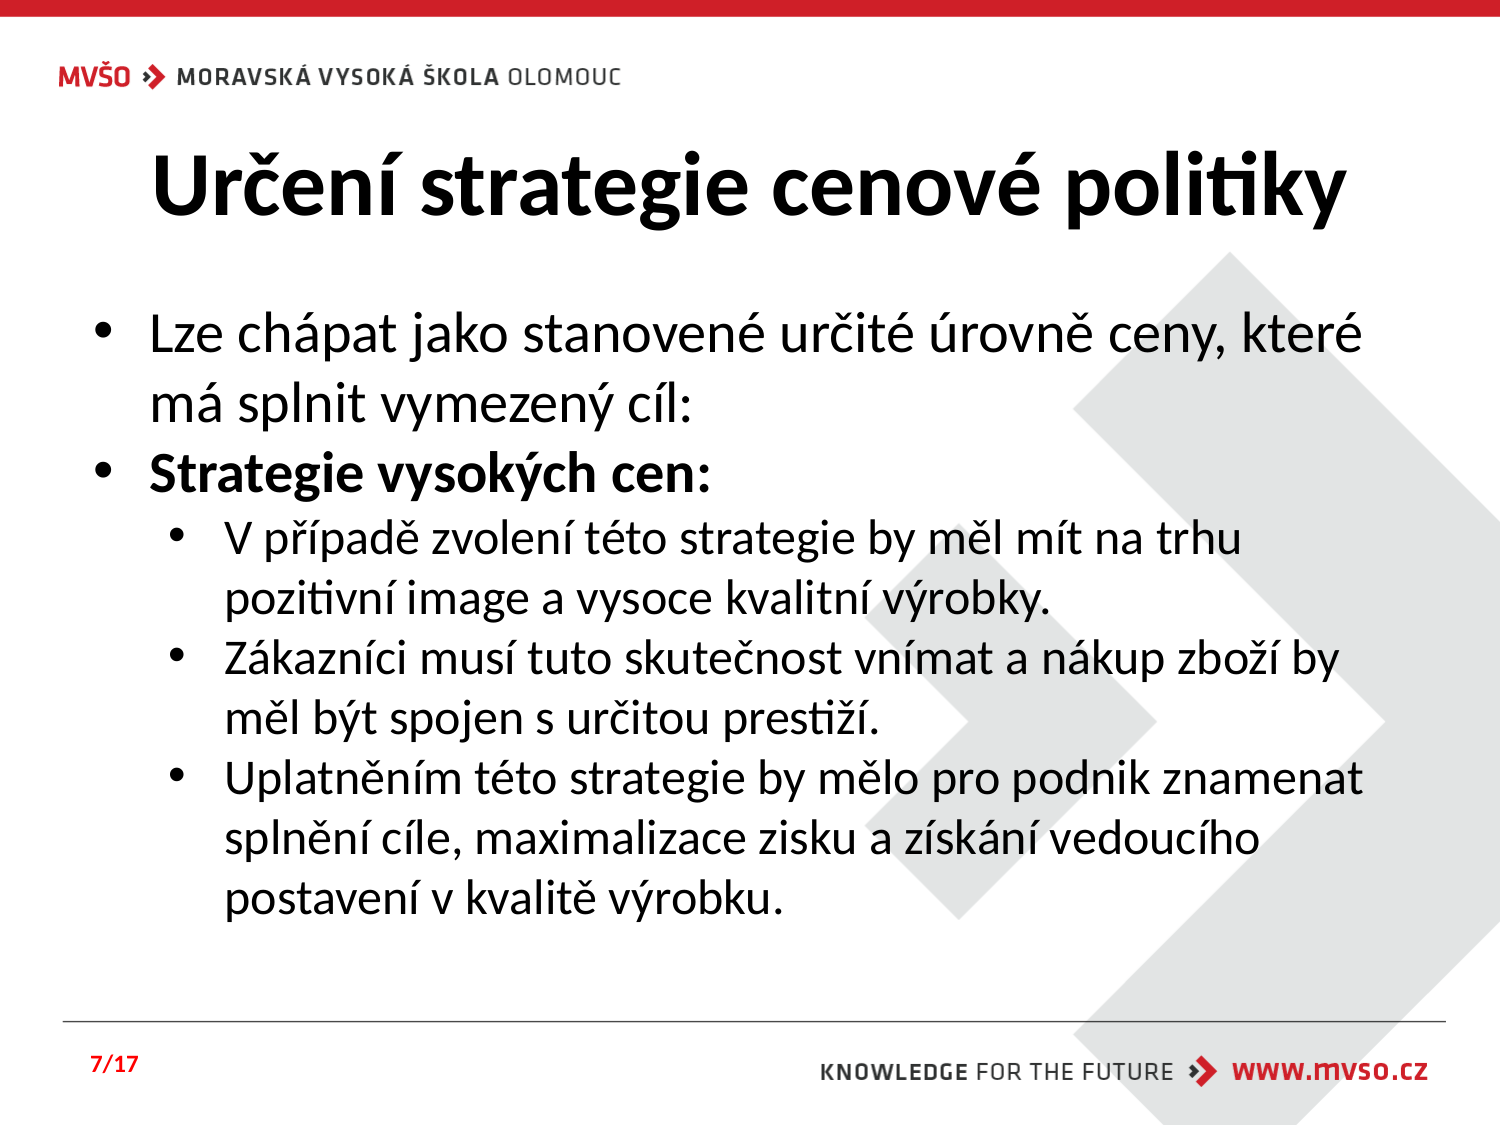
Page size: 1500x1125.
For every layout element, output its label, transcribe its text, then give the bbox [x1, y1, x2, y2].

text_box 7/17 [74, 1040, 213, 1085]
title Určení strategie cenové politiky [75, 85, 1425, 273]
picture [0, 0, 1500, 1125]
list Lze chápat jako stanovené určité úrovně ceny, které má splnit vymezený cíl: Strategie vysokých cen: V případě zvolení této strategie by měl mít na trhu pozitivní image a vysoce kvalitní výrobky. Zákazníci musí tuto skutečnost vnímat a nákup zboží by měl být spojen s určitou prestiží. Uplatněním této strategie by mělo pro podnik znamenat splnění cíle, maximalizace zisku a získání vedoucího postavení v kvalitě výrobku. [75, 287, 1425, 1041]
